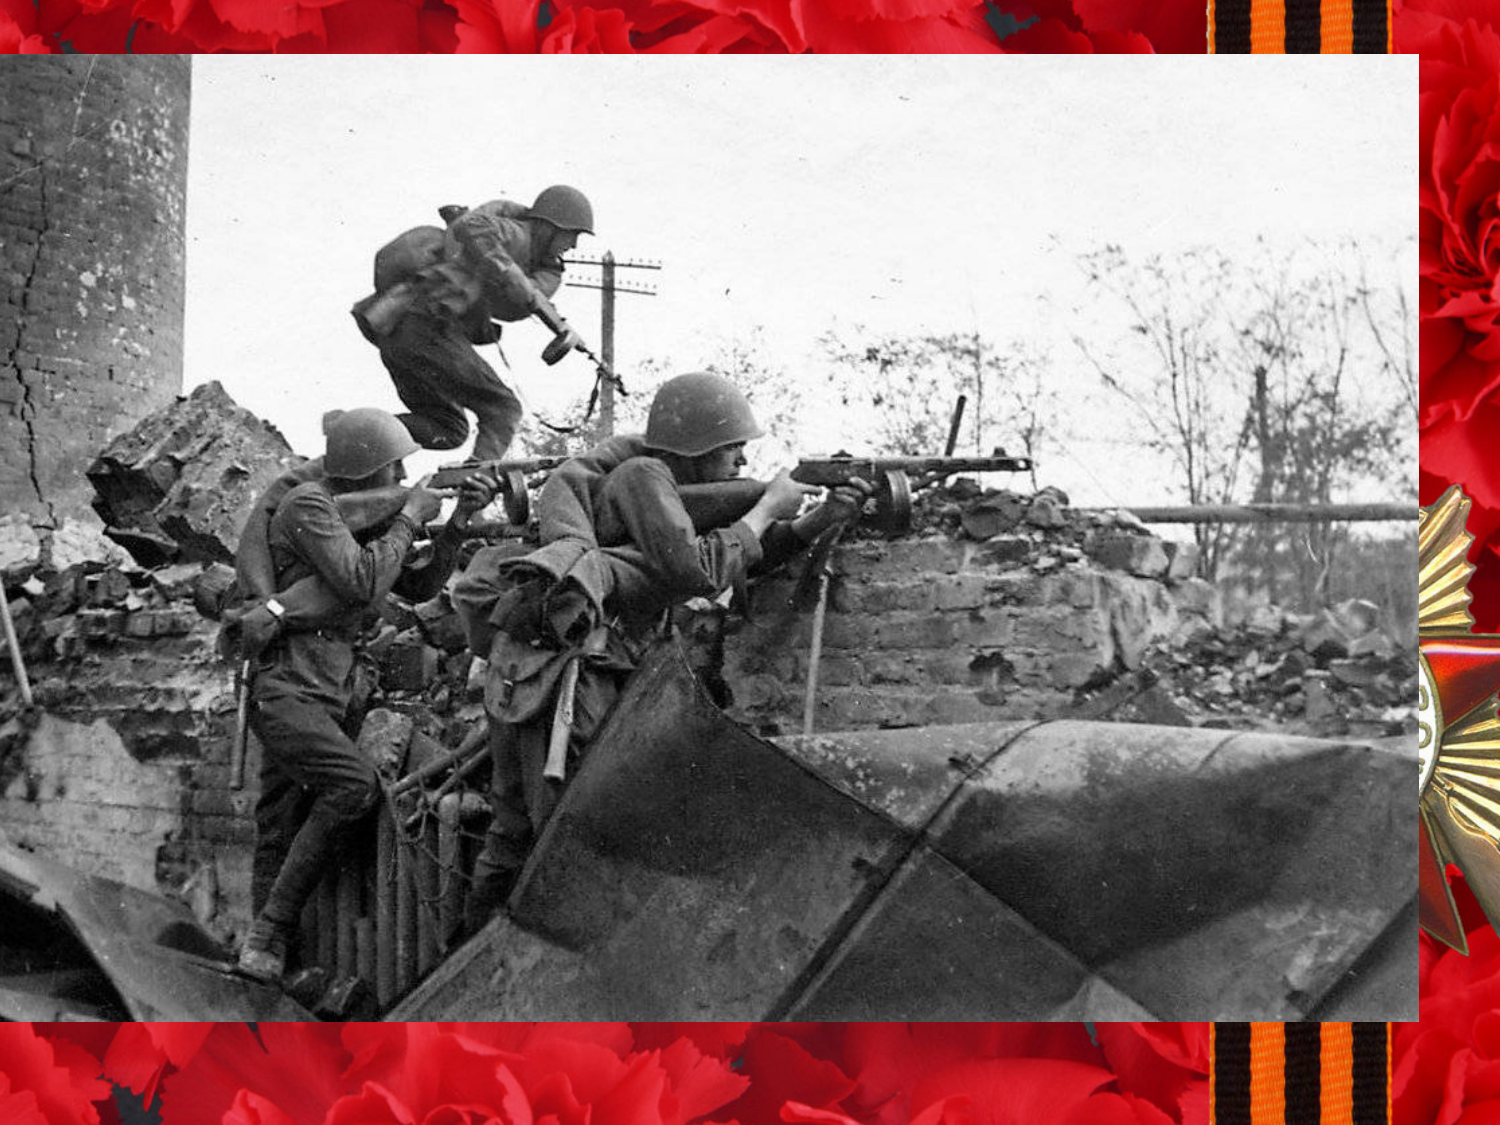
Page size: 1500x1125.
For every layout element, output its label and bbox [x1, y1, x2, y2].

picture [0, 0, 1500, 1125]
list [0, 54, 1419, 1023]
